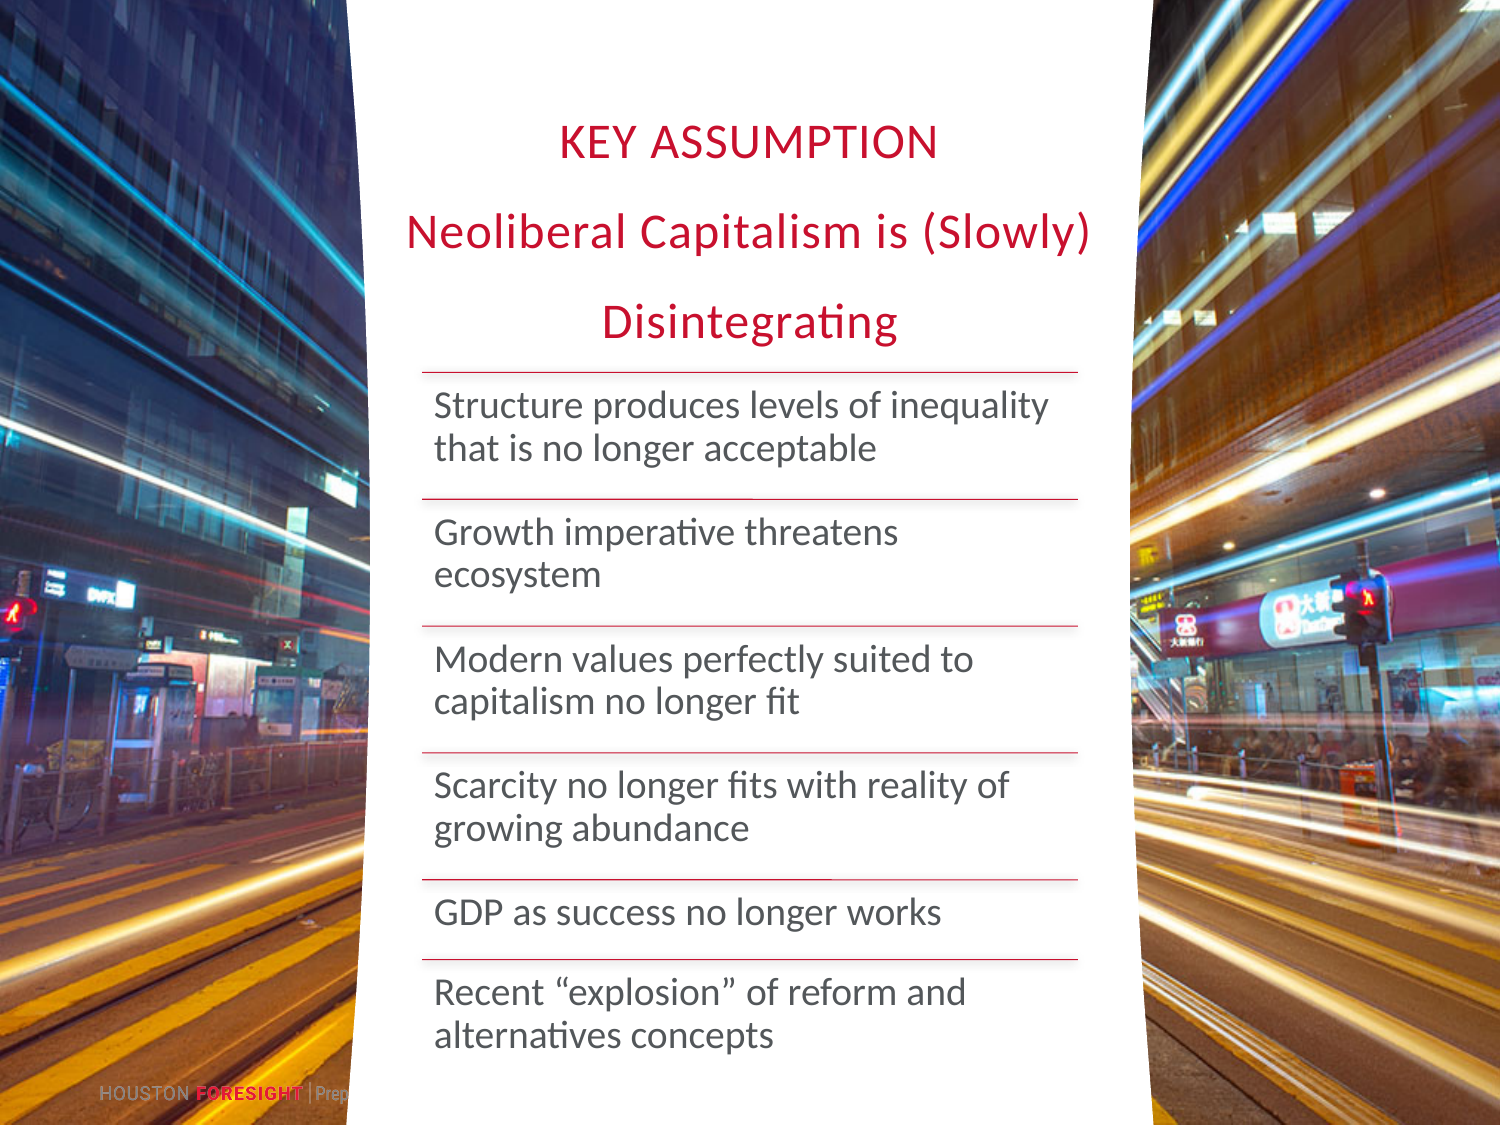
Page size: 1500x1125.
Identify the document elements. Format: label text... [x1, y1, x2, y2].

title KEY ASSUMPTION Neoliberal Capitalism is (Slowly) Disintegrating [385, 67, 1115, 361]
picture [1130, 0, 1500, 1125]
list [422, 372, 1078, 1087]
picture [0, 0, 370, 1125]
